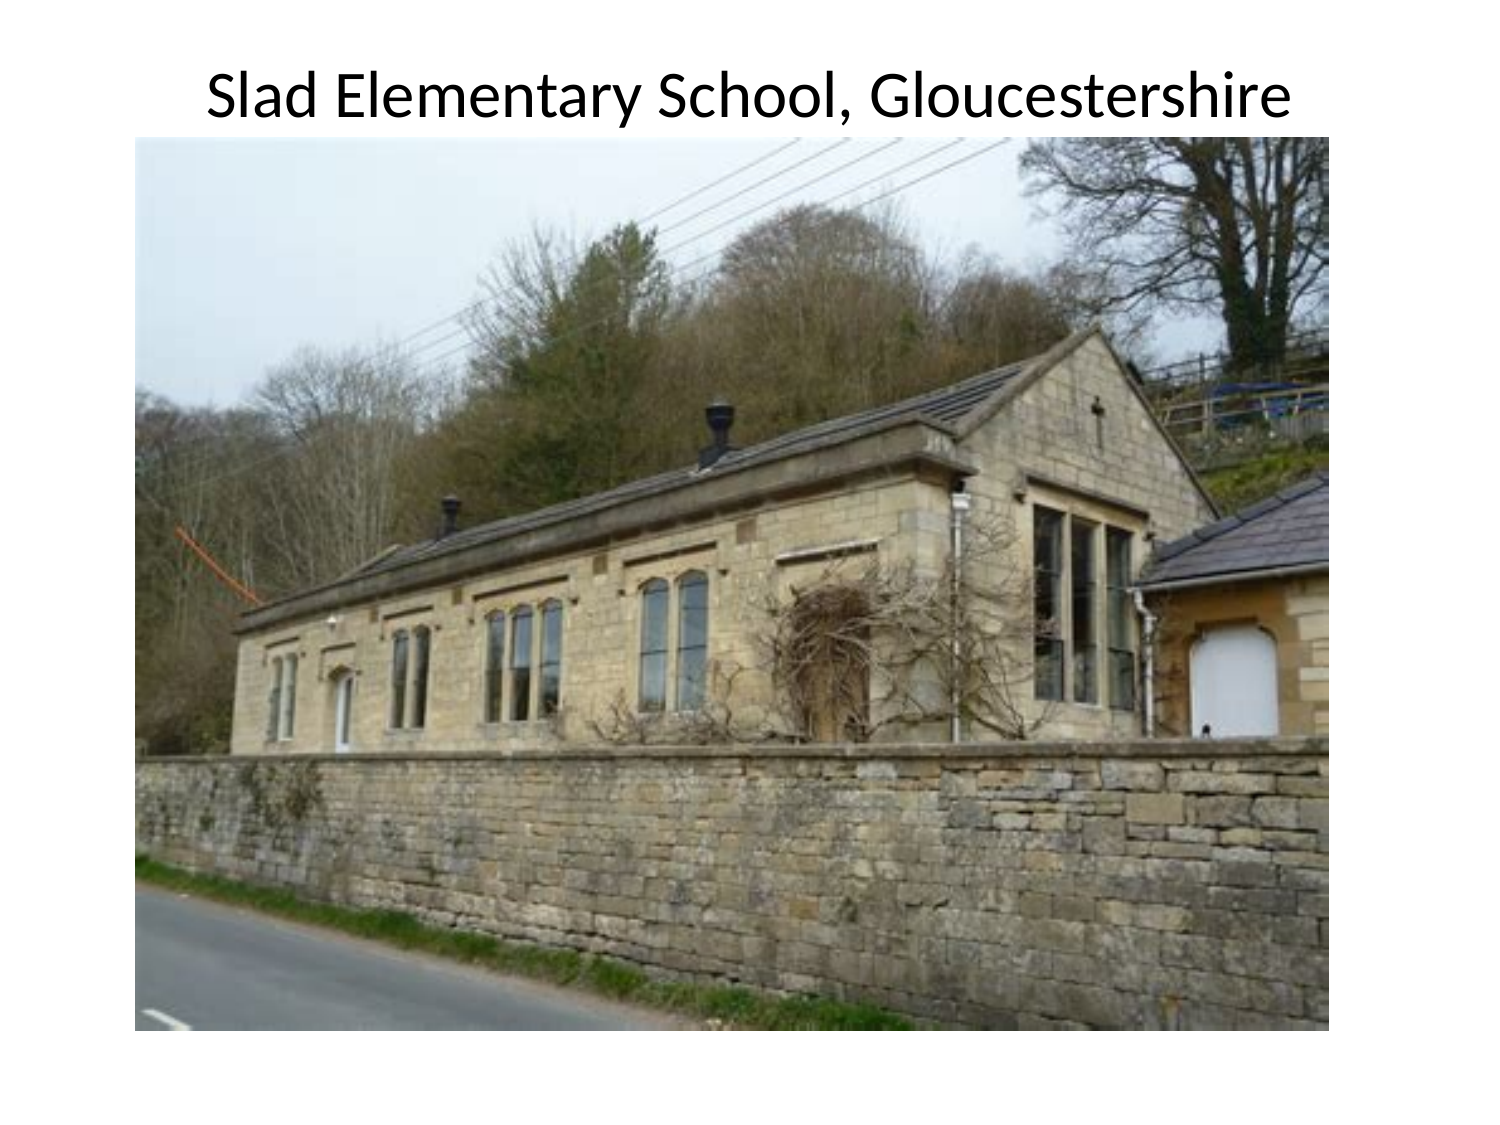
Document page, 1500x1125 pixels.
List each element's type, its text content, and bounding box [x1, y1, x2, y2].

picture [135, 136, 1329, 1031]
title Slad Elementary School, Gloucestershire [75, 45, 1425, 138]
